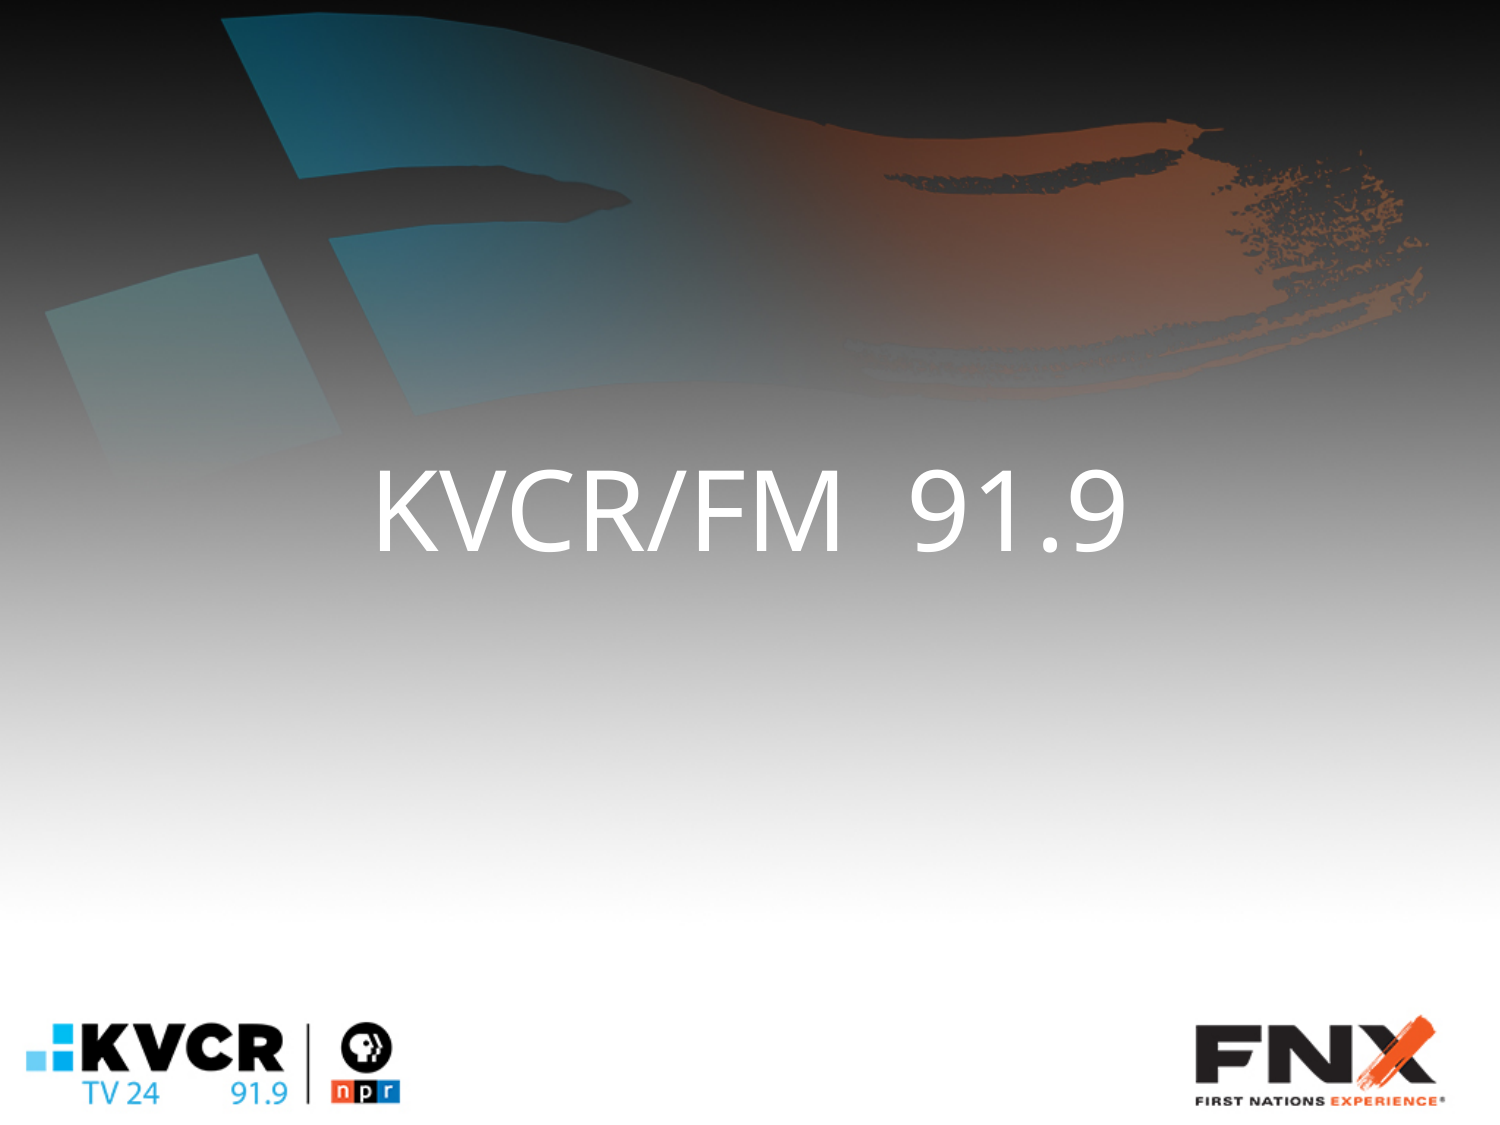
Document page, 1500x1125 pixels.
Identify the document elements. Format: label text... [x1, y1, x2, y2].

picture [0, 0, 1500, 1125]
title KVCR/FM 91.9 [75, 412, 1425, 600]
